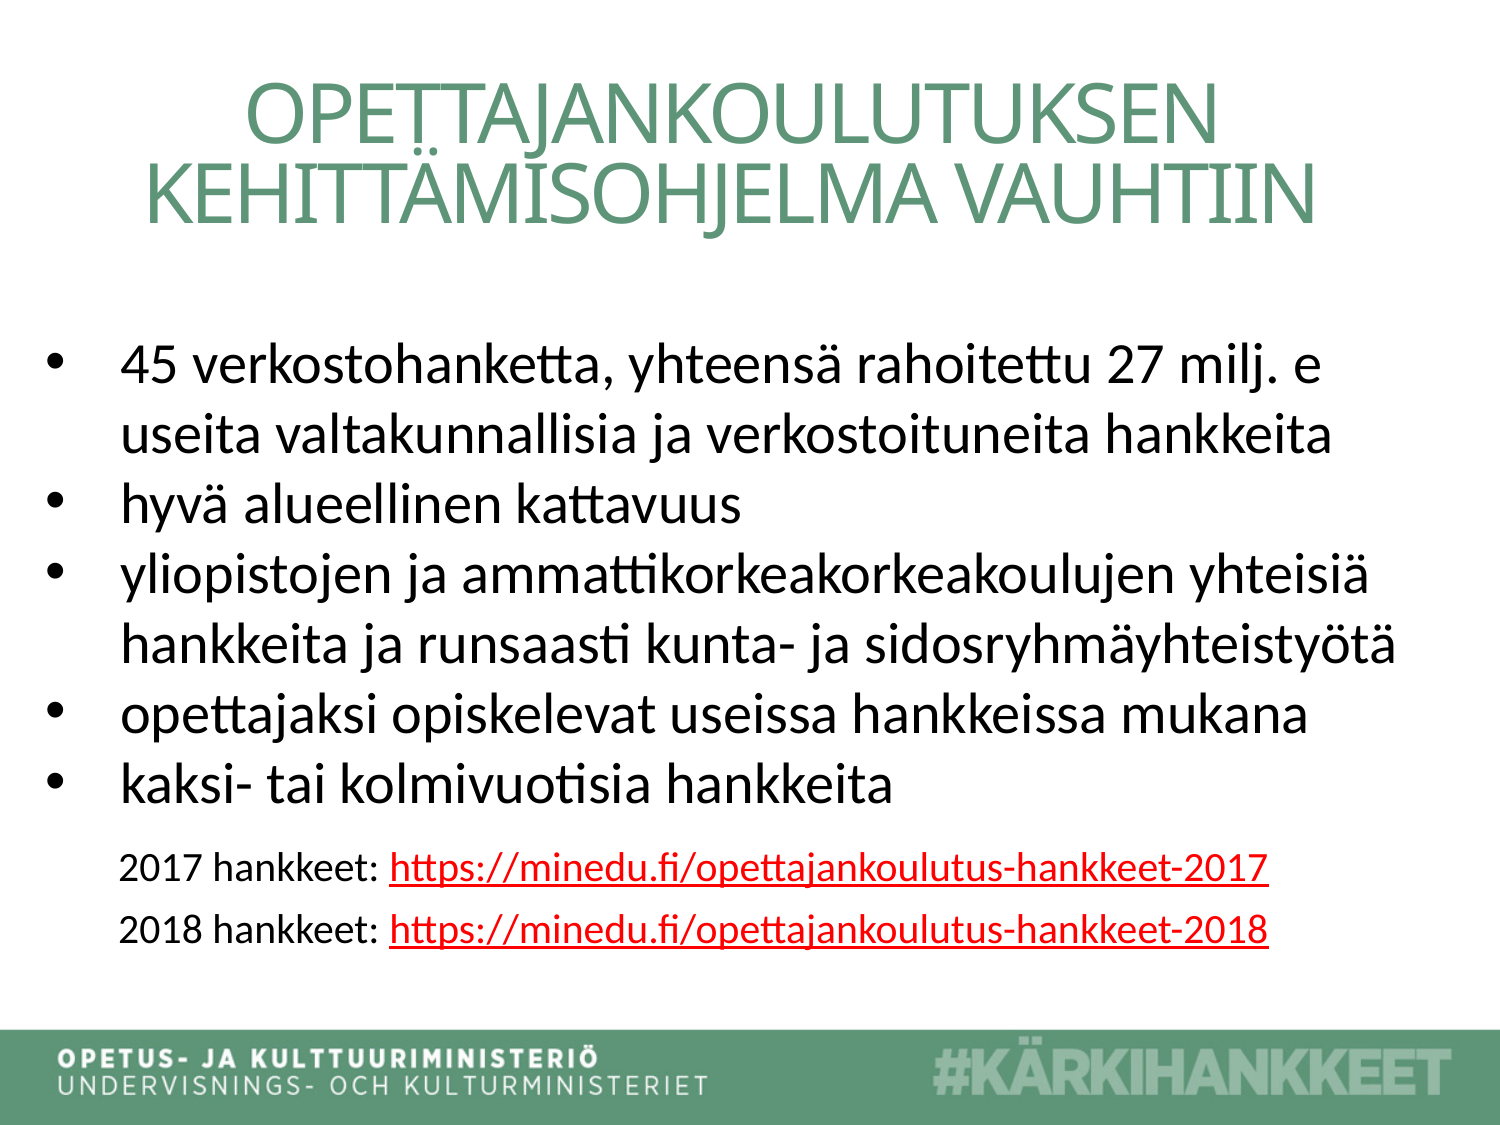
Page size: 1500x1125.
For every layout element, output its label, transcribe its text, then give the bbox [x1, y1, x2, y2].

text_box OPETTAJANKOULUTUKSEN KEHITTÄMISOHJELMA VAUHTIIN [12, 72, 1451, 260]
picture [0, 0, 1500, 1125]
text_box 45 verkostohanketta, yhteensä rahoitettu 27 milj. e useita valtakunnallisia ja verkostoituneita hankkeita hyvä alueellinen kattavuus yliopistojen ja ammattikorkeakorkeakoulujen yhteisiä hankkeita ja runsaasti kunta- ja sidosryhmäyhteistyötä opettajaksi opiskelevat useissa hankkeissa mukana kaksi- tai kolmivuotisia hankkeita [30, 317, 1500, 823]
text_box 2017 hankkeet: https://minedu.fi/opettajankoulutus-hankkeet-2017 2018 hankkeet: https://minedu.fi/opettajankoulutus-hankkeet-2018 [30, 831, 1433, 1017]
